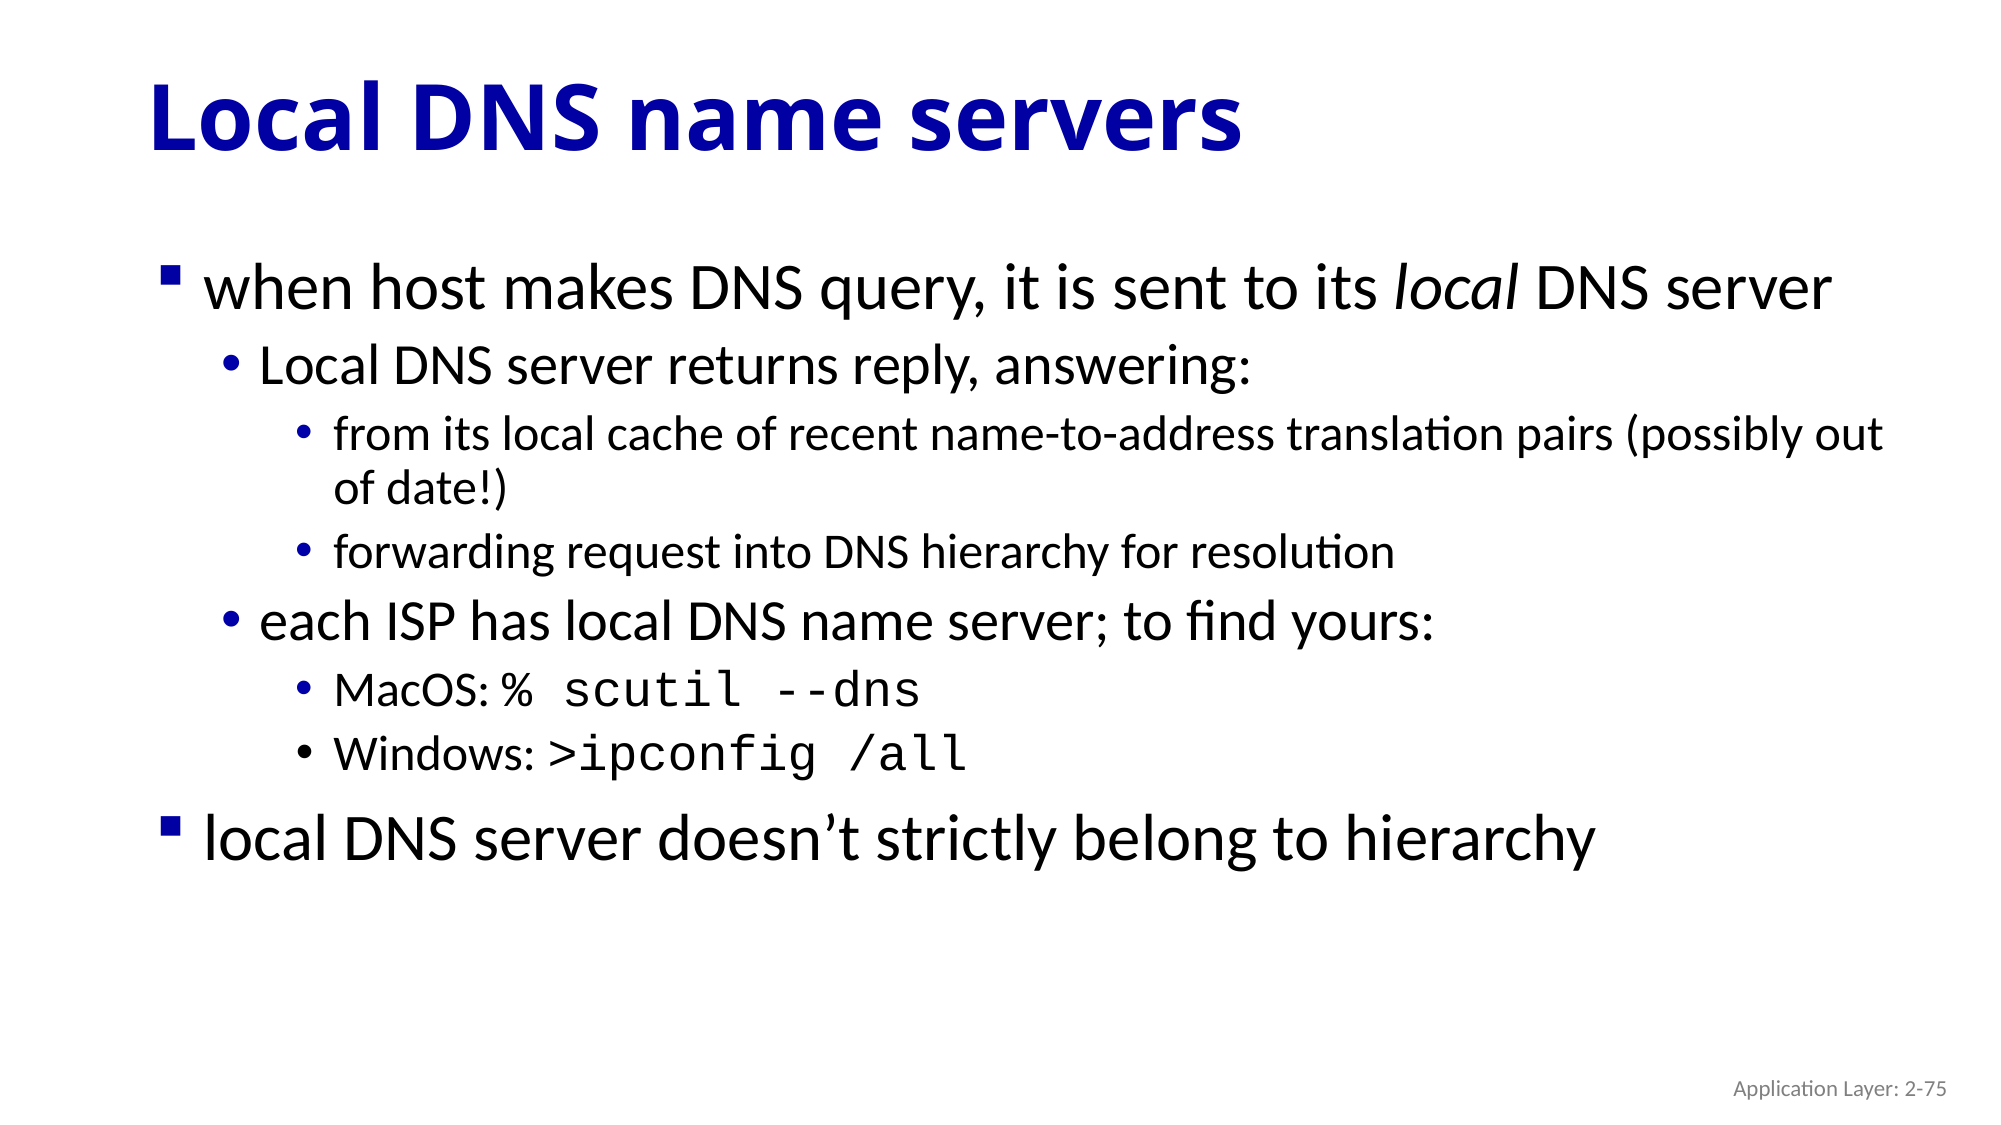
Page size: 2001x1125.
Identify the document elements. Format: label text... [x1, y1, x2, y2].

slide_number Application Layer: 2-75 [1512, 1056, 1963, 1117]
text_box when host makes DNS query, it is sent to its local DNS server Local DNS server returns reply, answering: from its local cache of recent name-to-address translation pairs (possibly out of date!) forwarding request into DNS hierarchy for resolution each ISP has local DNS name server; to find yours: MacOS: % scutil --dns Windows: >ipconfig /all local DNS server doesn’t strictly belong to hierarchy [130, 244, 1933, 1007]
title Local DNS name servers [131, 47, 1856, 195]
